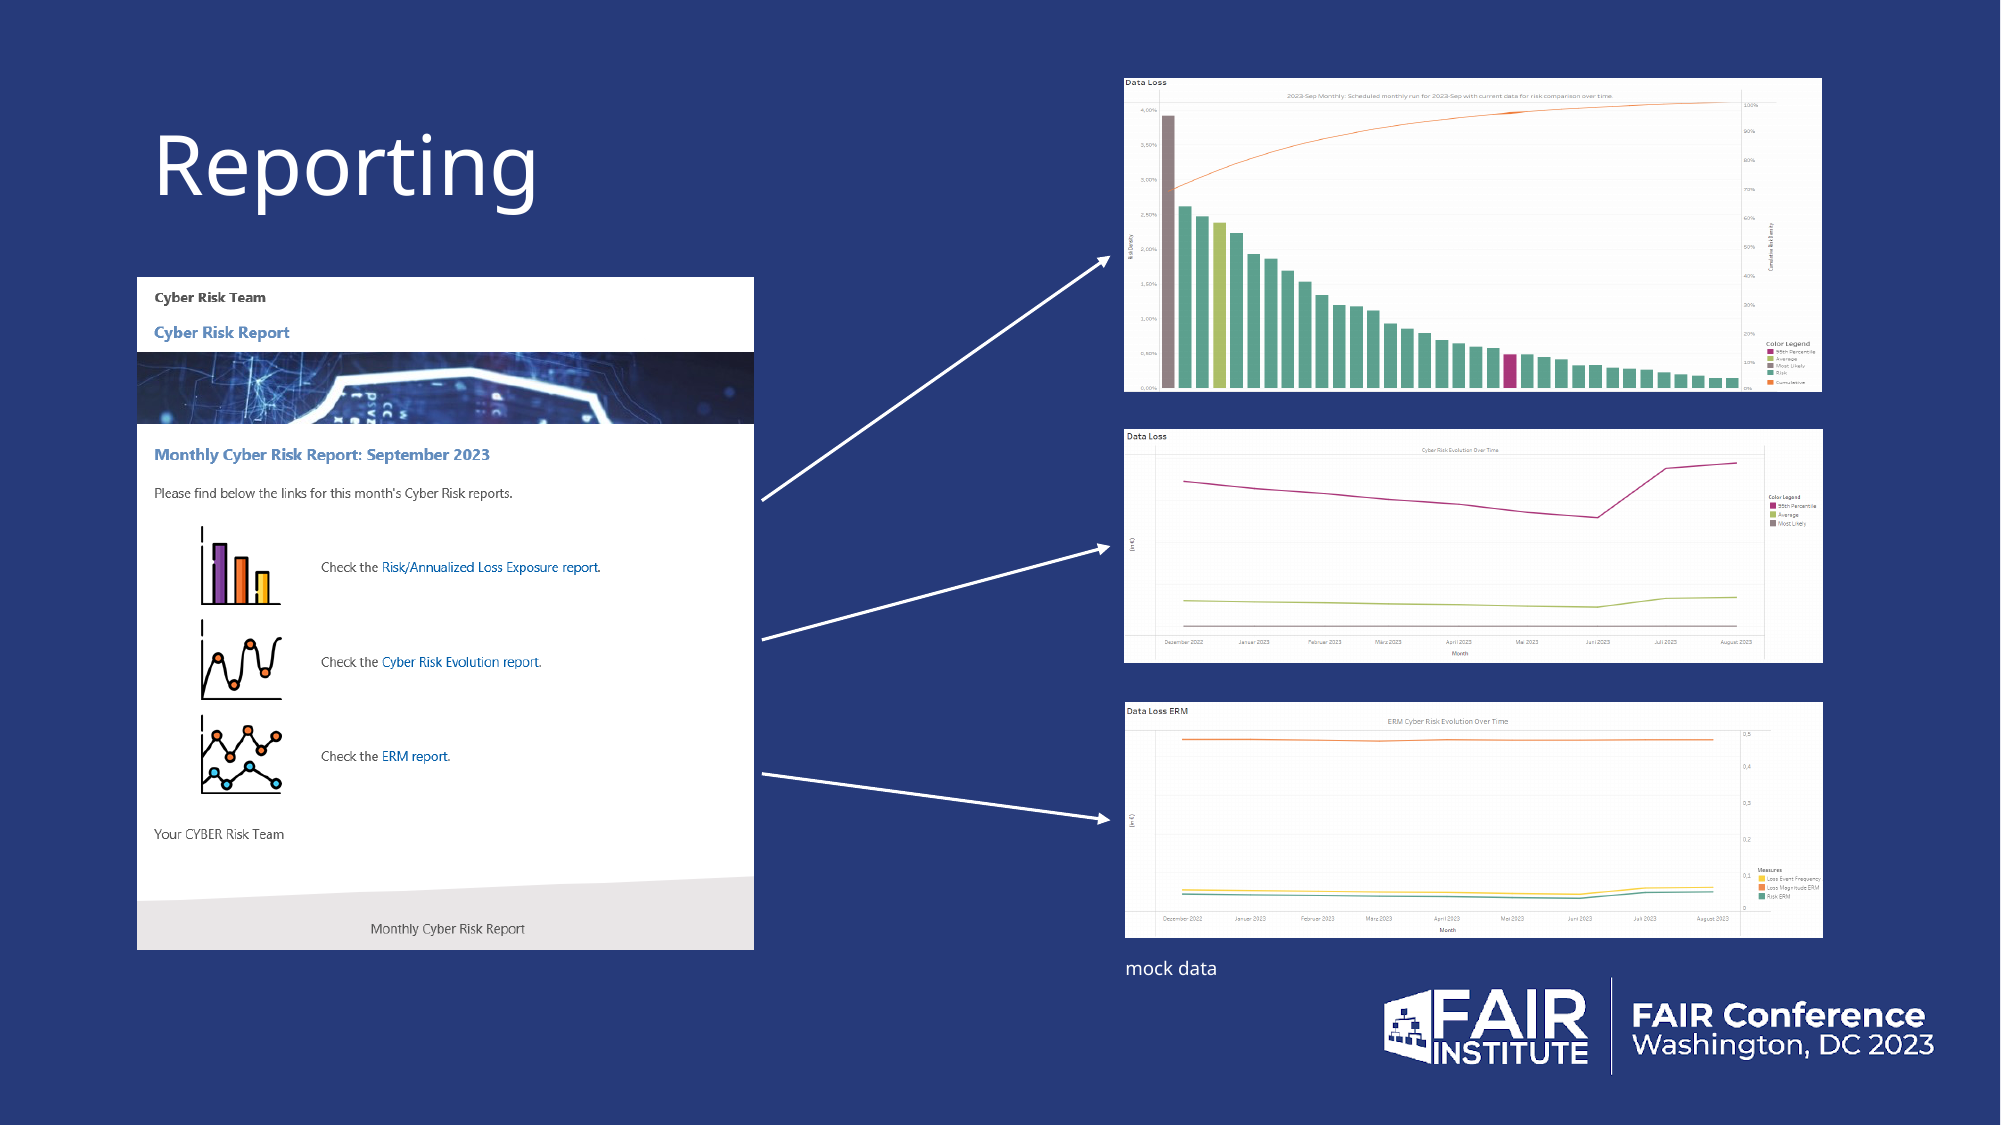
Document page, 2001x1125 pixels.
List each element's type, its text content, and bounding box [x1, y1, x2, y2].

text_box mock data [1110, 949, 1389, 987]
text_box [761, 773, 1111, 821]
title Reporting [137, 59, 1863, 278]
picture [0, 0, 2001, 1125]
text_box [761, 255, 1111, 501]
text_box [761, 545, 1111, 641]
